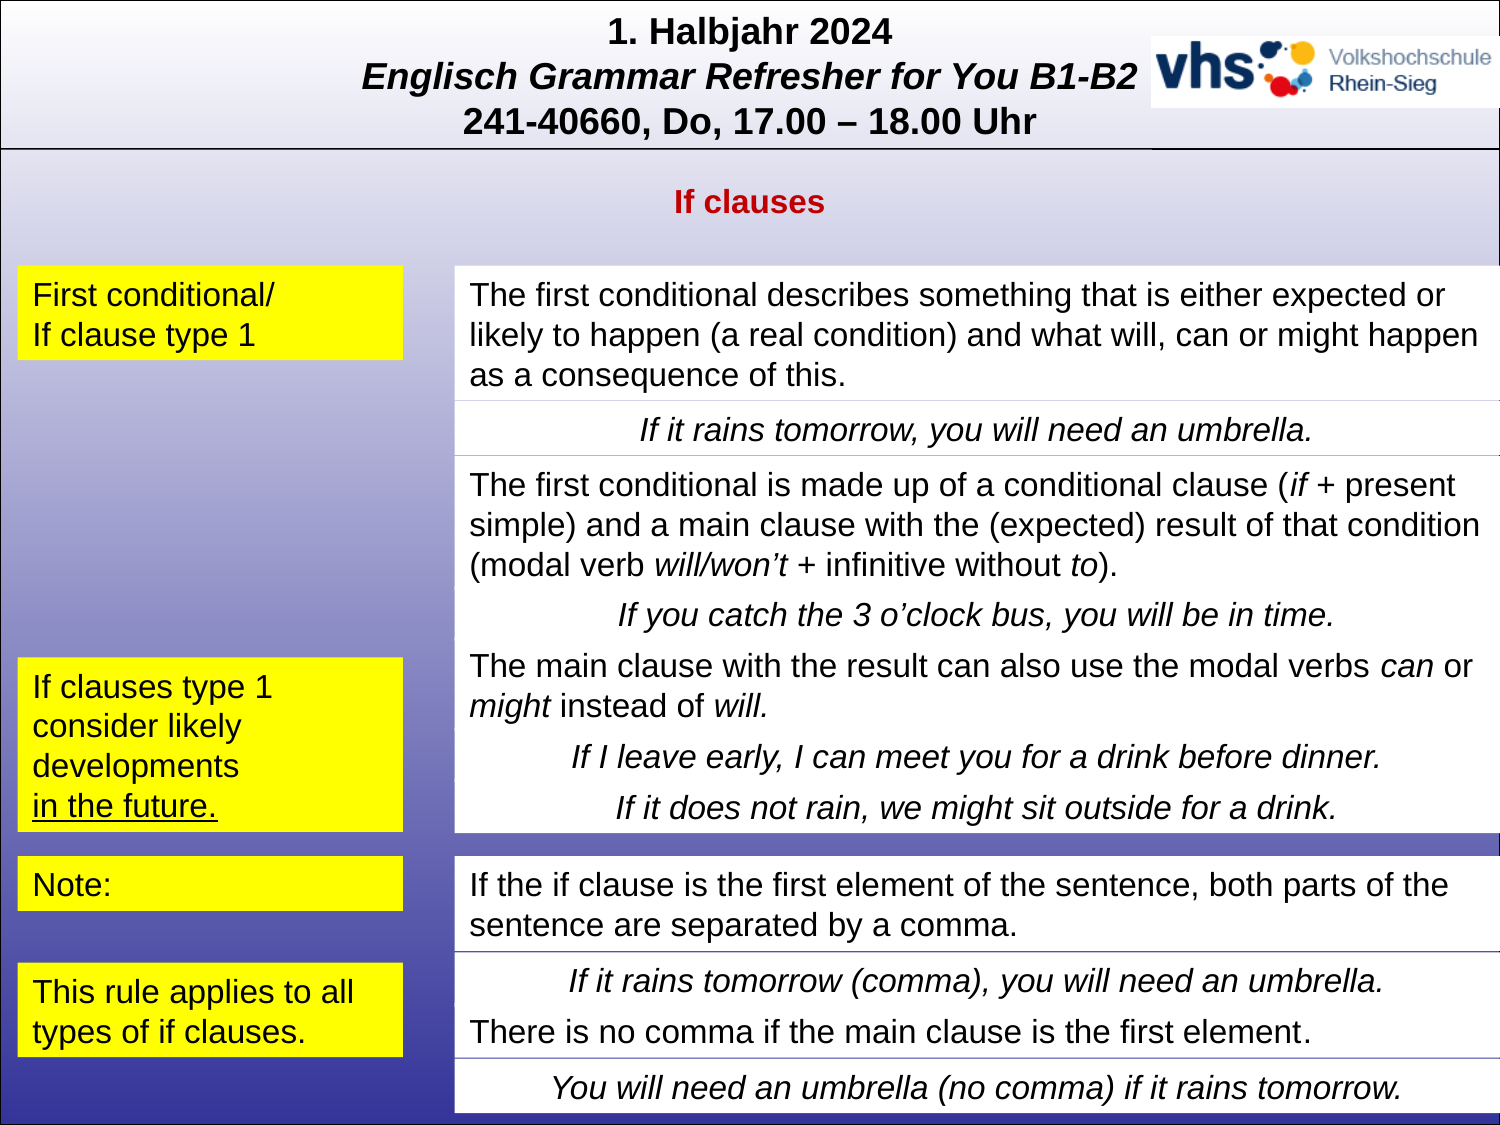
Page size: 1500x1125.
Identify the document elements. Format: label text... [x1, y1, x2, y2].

text_box If clauses type 1 consider likely developments in the future. [17, 657, 403, 832]
text_box If clauses [0, 172, 1500, 228]
text_box If it rains tomorrow, you will need an umbrella. [454, 400, 1500, 456]
text_box There is no comma if the main clause is the first element. [454, 1007, 1500, 1058]
picture [1151, 36, 1500, 108]
text_box If you catch the 3 o’clock bus, you will be in time. [454, 591, 1500, 636]
text_box If it does not rain, we might sit outside for a drink. [454, 778, 1500, 834]
text_box The main clause with the result can also use the modal verbs can or might instead of will. [454, 636, 1500, 732]
text_box Note: [17, 856, 403, 911]
text_box If the if clause is the first element of the sentence, both parts of the sentence are separated by a comma. [454, 856, 1500, 951]
text_box If it rains tomorrow (comma), you will need an umbrella. [454, 952, 1500, 1007]
text_box This rule applies to all types of if clauses. [17, 962, 403, 1058]
text_box The first conditional describes something that is either expected or likely to happen (a real condition) and what will, can or might happen as a consequence of this. [454, 265, 1500, 400]
text_box If I leave early, I can meet you for a drink before dinner. [454, 732, 1500, 778]
text_box The first conditional is made up of a conditional clause (if + present simple) and a main clause with the (expected) result of that condition (modal verb will/won’t + infinitive without to). [454, 456, 1500, 591]
text_box First conditional/ If clause type 1 [17, 265, 403, 361]
text_box You will need an umbrella (no comma) if it rains tomorrow. [454, 1058, 1500, 1114]
